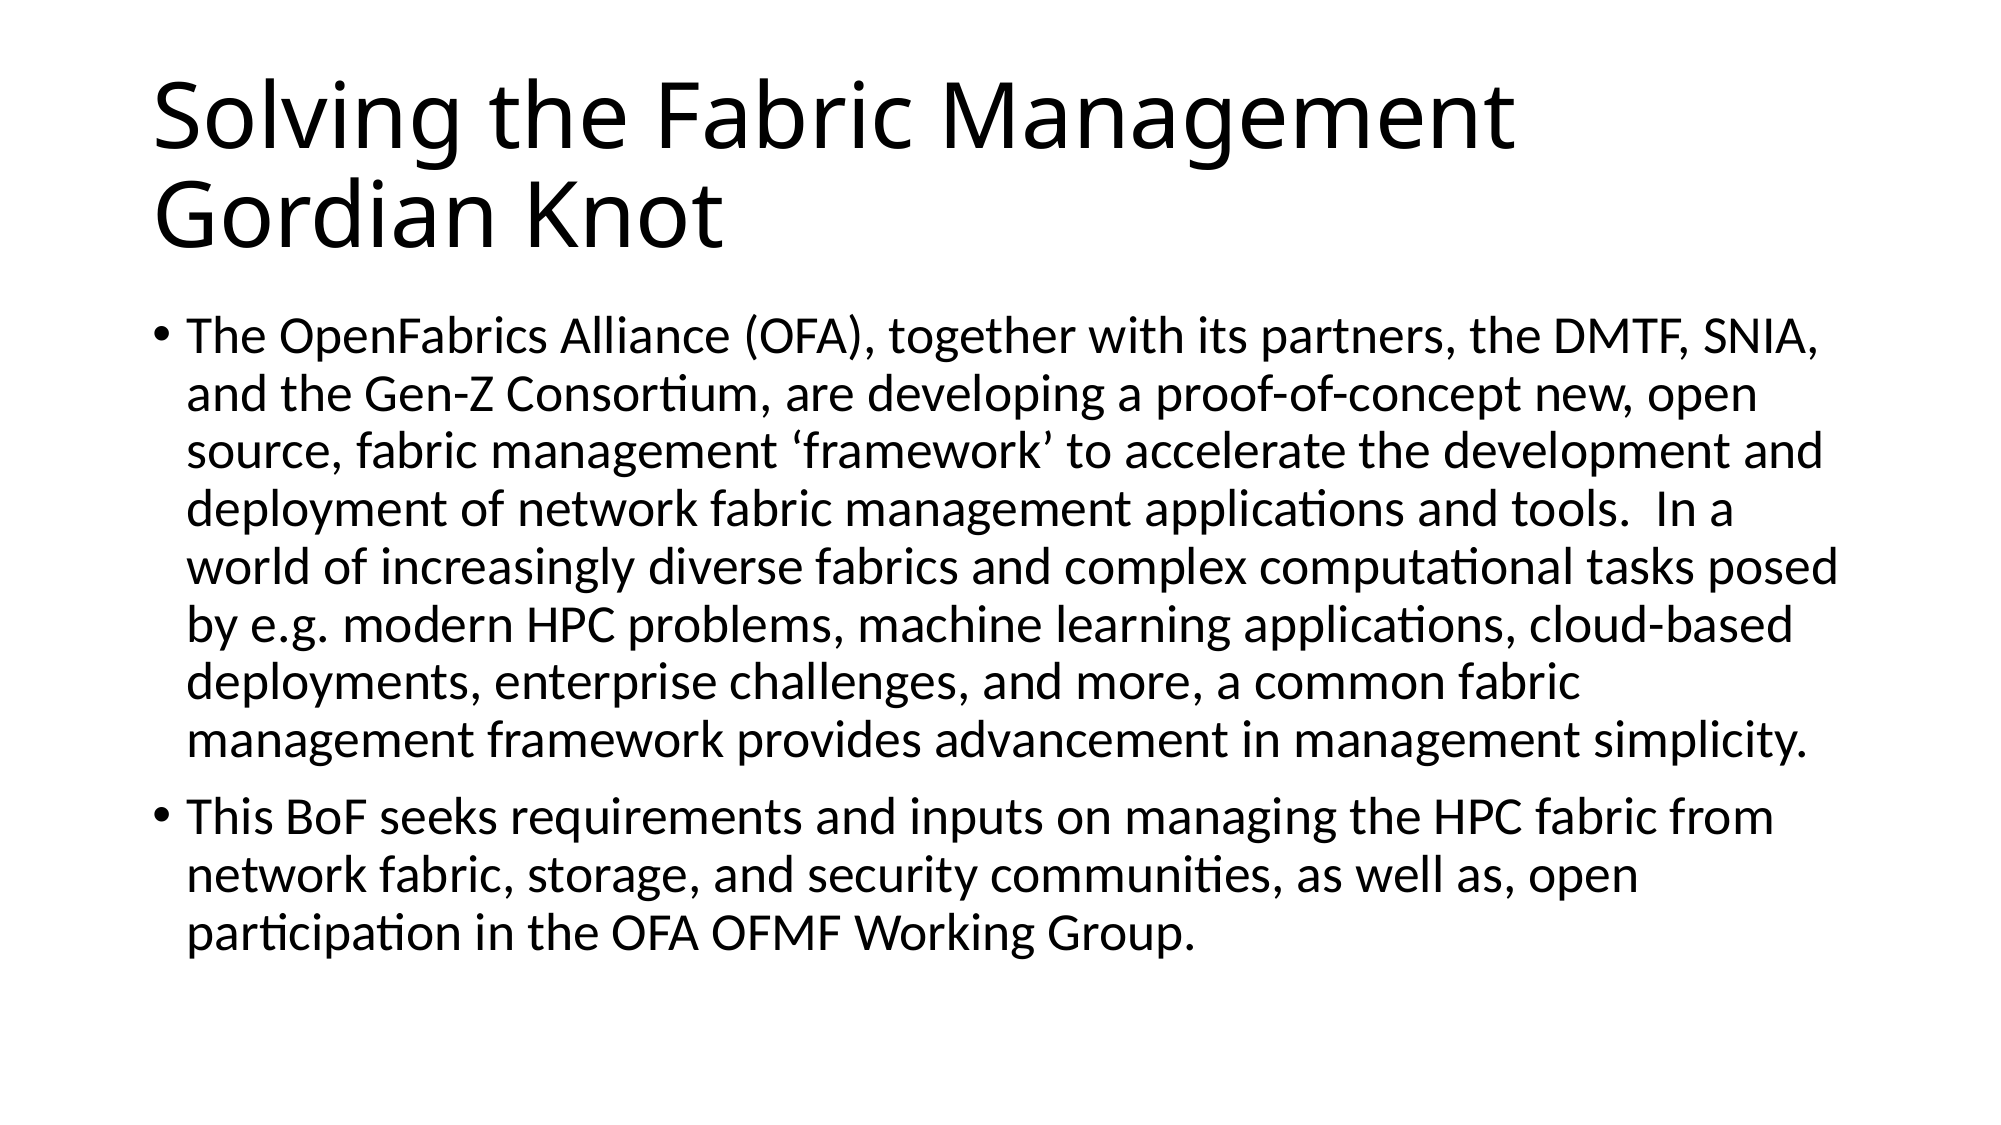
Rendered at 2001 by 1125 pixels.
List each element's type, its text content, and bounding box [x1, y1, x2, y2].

list The OpenFabrics Alliance (OFA), together with its partners, the DMTF, SNIA, and the Gen-Z Consortium, are developing a proof-of-concept new, open source, fabric management ‘framework’ to accelerate the development and deployment of network fabric management applications and tools. In a world of increasingly diverse fabrics and complex computational tasks posed by e.g. modern HPC problems, machine learning applications, cloud-based deployments, enterprise challenges, and more, a common fabric management framework provides advancement in management simplicity. This BoF seeks requirements and inputs on managing the HPC fabric from network fabric, storage, and security communities, as well as, open participation in the OFA OFMF Working Group. [137, 299, 1863, 1014]
title Solving the Fabric Management Gordian Knot [137, 59, 1863, 278]
